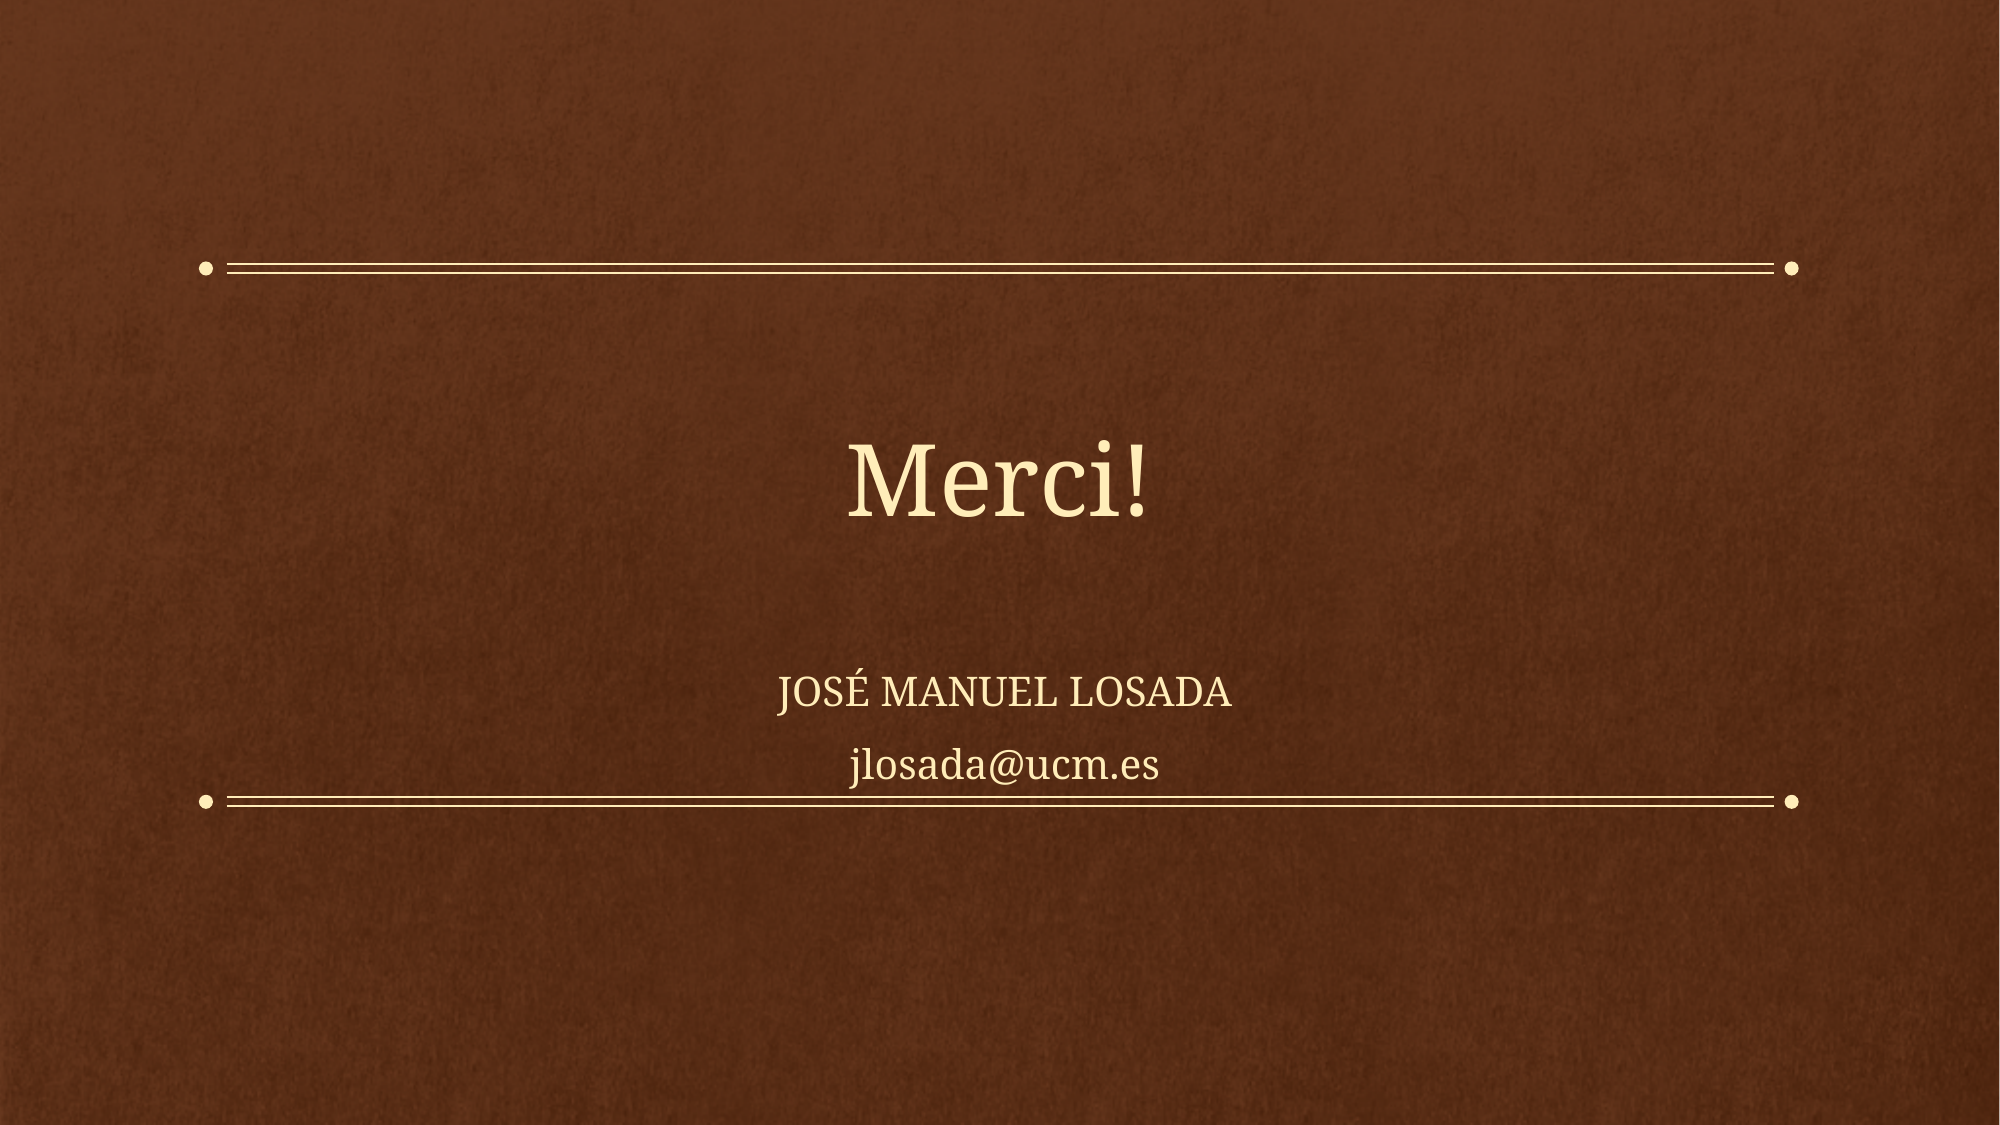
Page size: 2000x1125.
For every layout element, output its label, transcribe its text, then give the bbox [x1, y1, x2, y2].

title Merci! [225, 278, 1774, 546]
subtitle José Manuel Losada jlosada@ucm.es [231, 633, 1779, 796]
